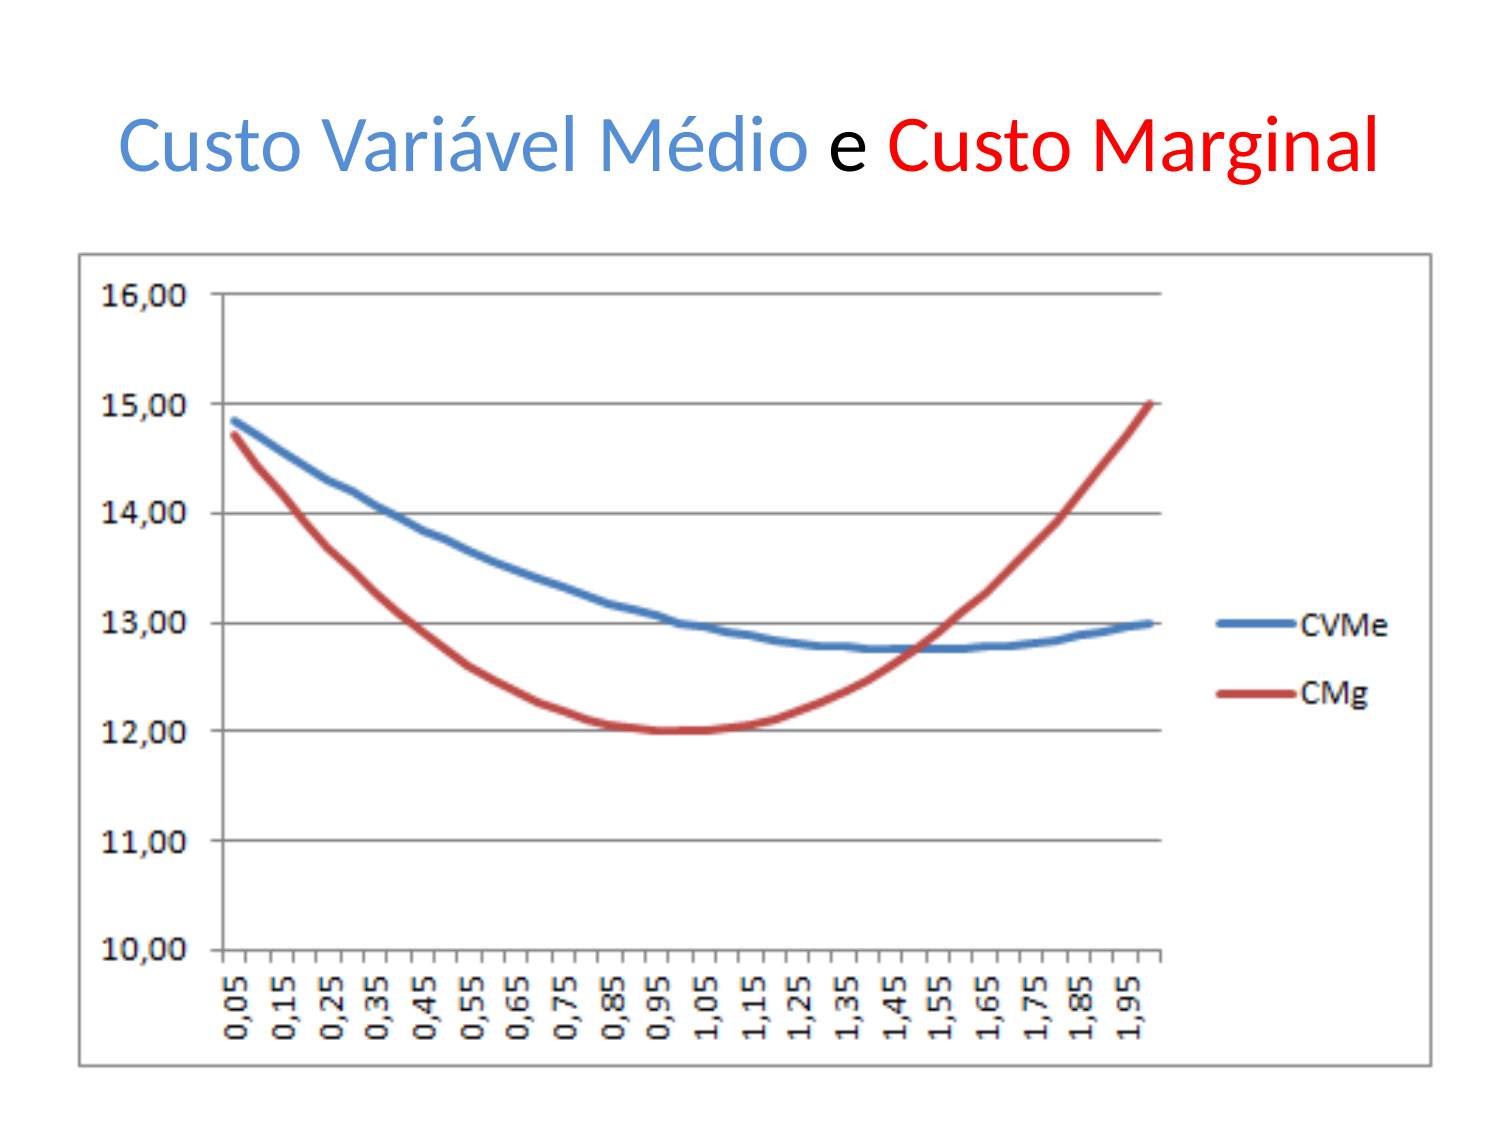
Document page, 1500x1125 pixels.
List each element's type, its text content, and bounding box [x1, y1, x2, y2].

title Custo Variável Médio e Custo Marginal [75, 45, 1425, 233]
picture [76, 251, 1436, 1071]
